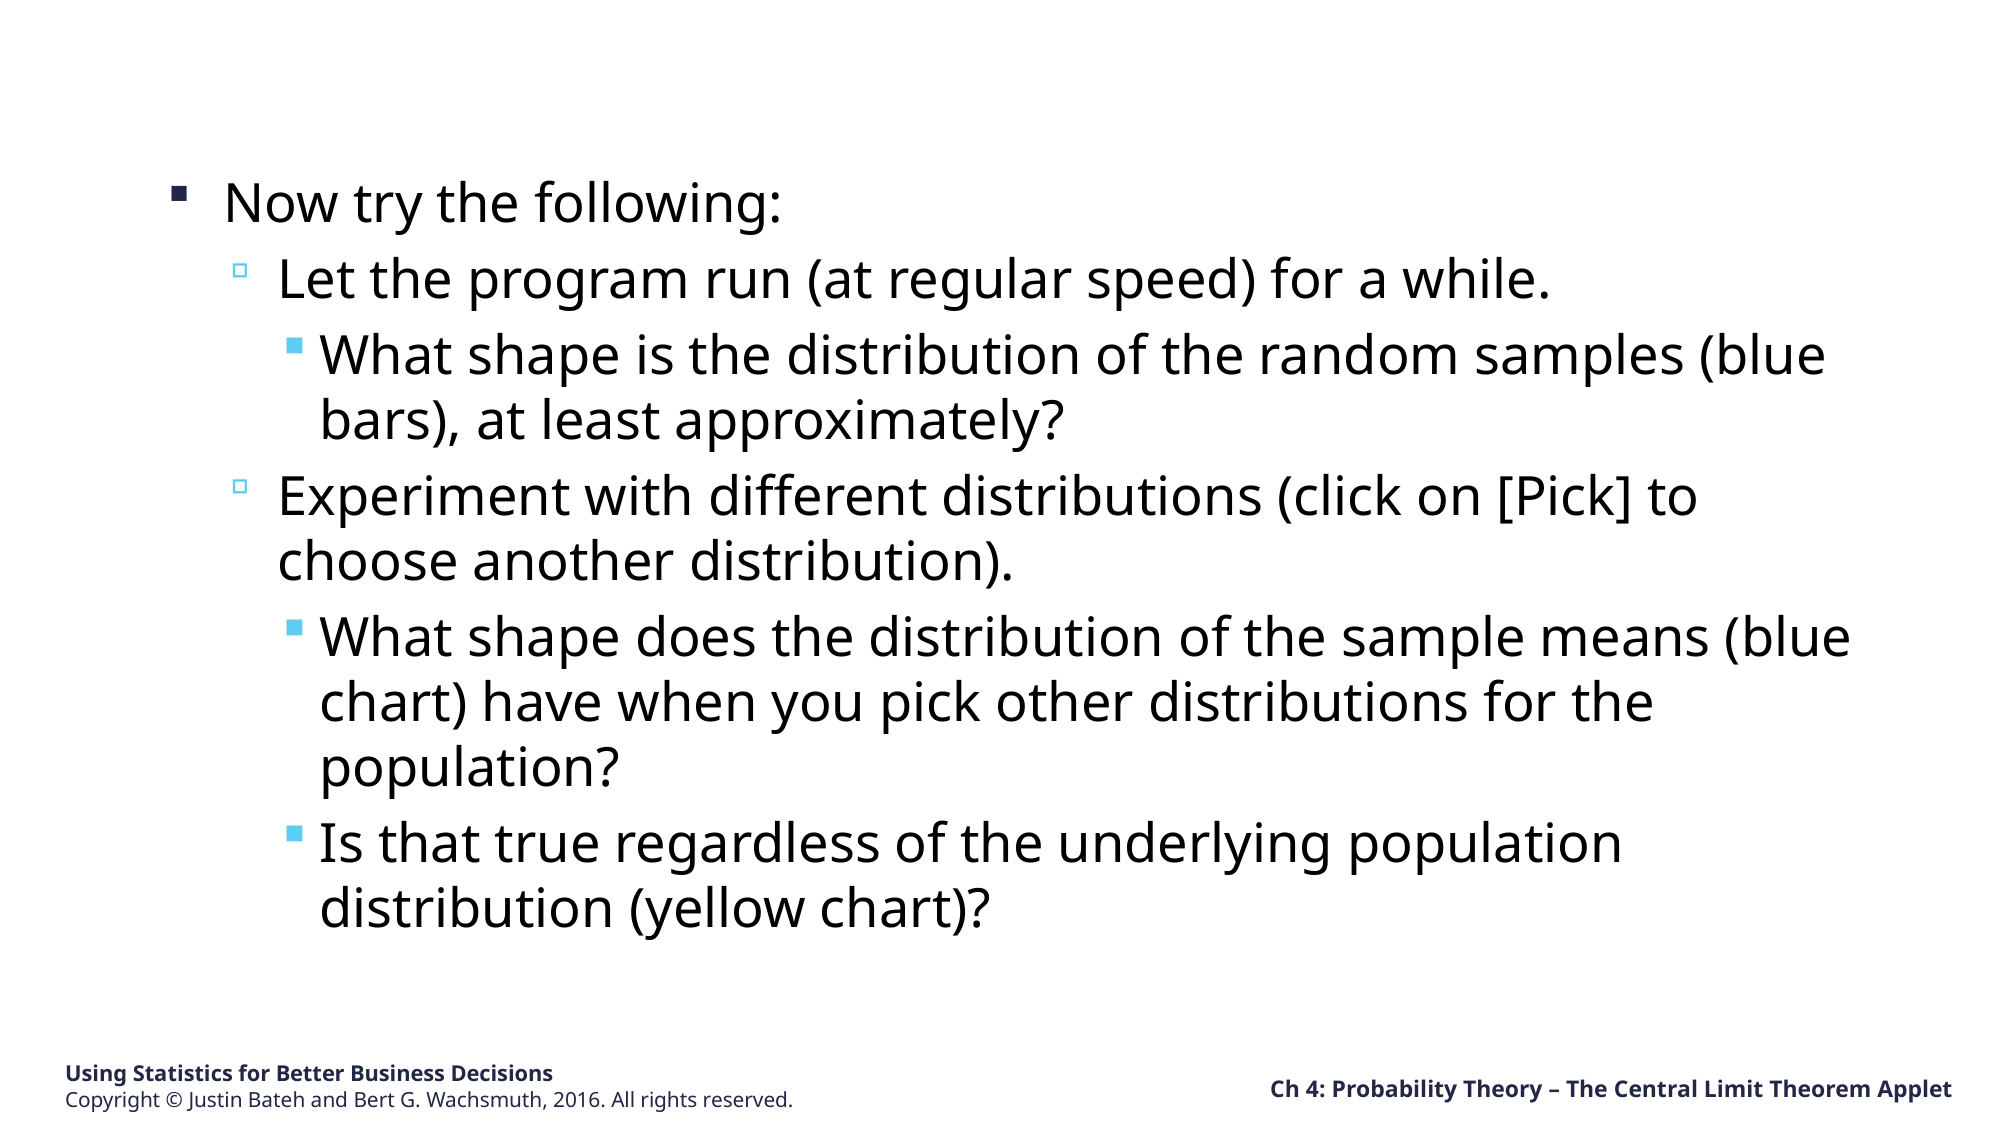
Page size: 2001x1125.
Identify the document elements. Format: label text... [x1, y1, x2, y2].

list Now try the following: Let the program run (at regular speed) for a while. What shape is the distribution of the random samples (blue bars), at least approximately? Experiment with different distributions (click on [Pick] to choose another distribution). What shape does the distribution of the sample means (blue chart) have when you pick other distributions for the population? Is that true regardless of the underlying population distribution (yellow chart)? [141, 160, 1900, 1005]
text_box Ch 4: Probability Theory – The Central Limit Theorem Applet [936, 1067, 1968, 1110]
